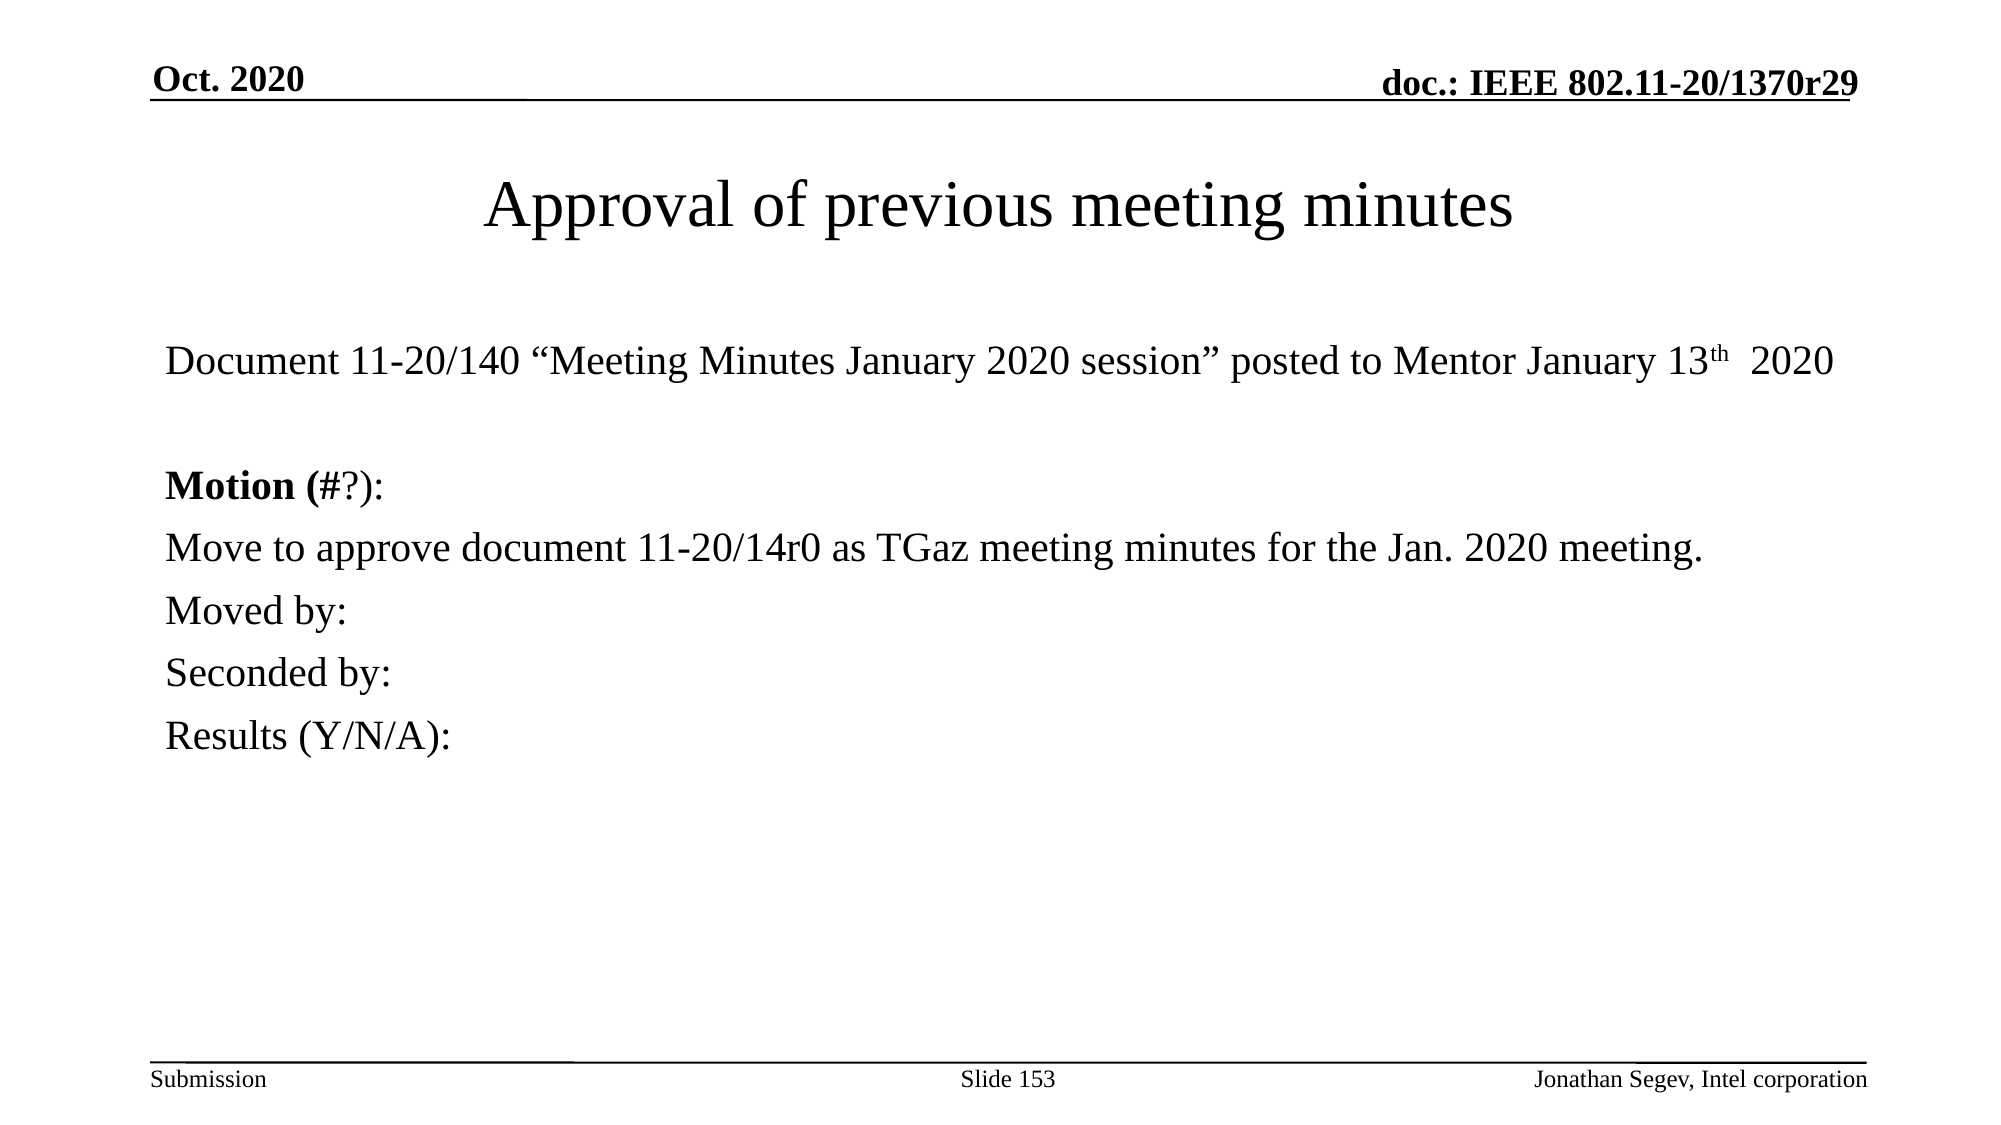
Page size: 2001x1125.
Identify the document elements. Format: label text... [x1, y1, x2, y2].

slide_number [152, 54, 563, 100]
title Approval of previous meeting minutes [149, 112, 1850, 288]
slide_number Slide 153 [950, 1061, 1067, 1123]
list Document 11-20/140 “Meeting Minutes January 2020 session” posted to Mentor January 13th 2020 Motion (#?): Move to approve document 11-20/14r0 as TGaz meeting minutes for the Jan. 2020 meeting. Moved by: Seconded by: Results (Y/N/A): [149, 324, 1850, 1000]
footer Jonathan Segev, Intel corporation [1171, 1061, 1869, 1093]
